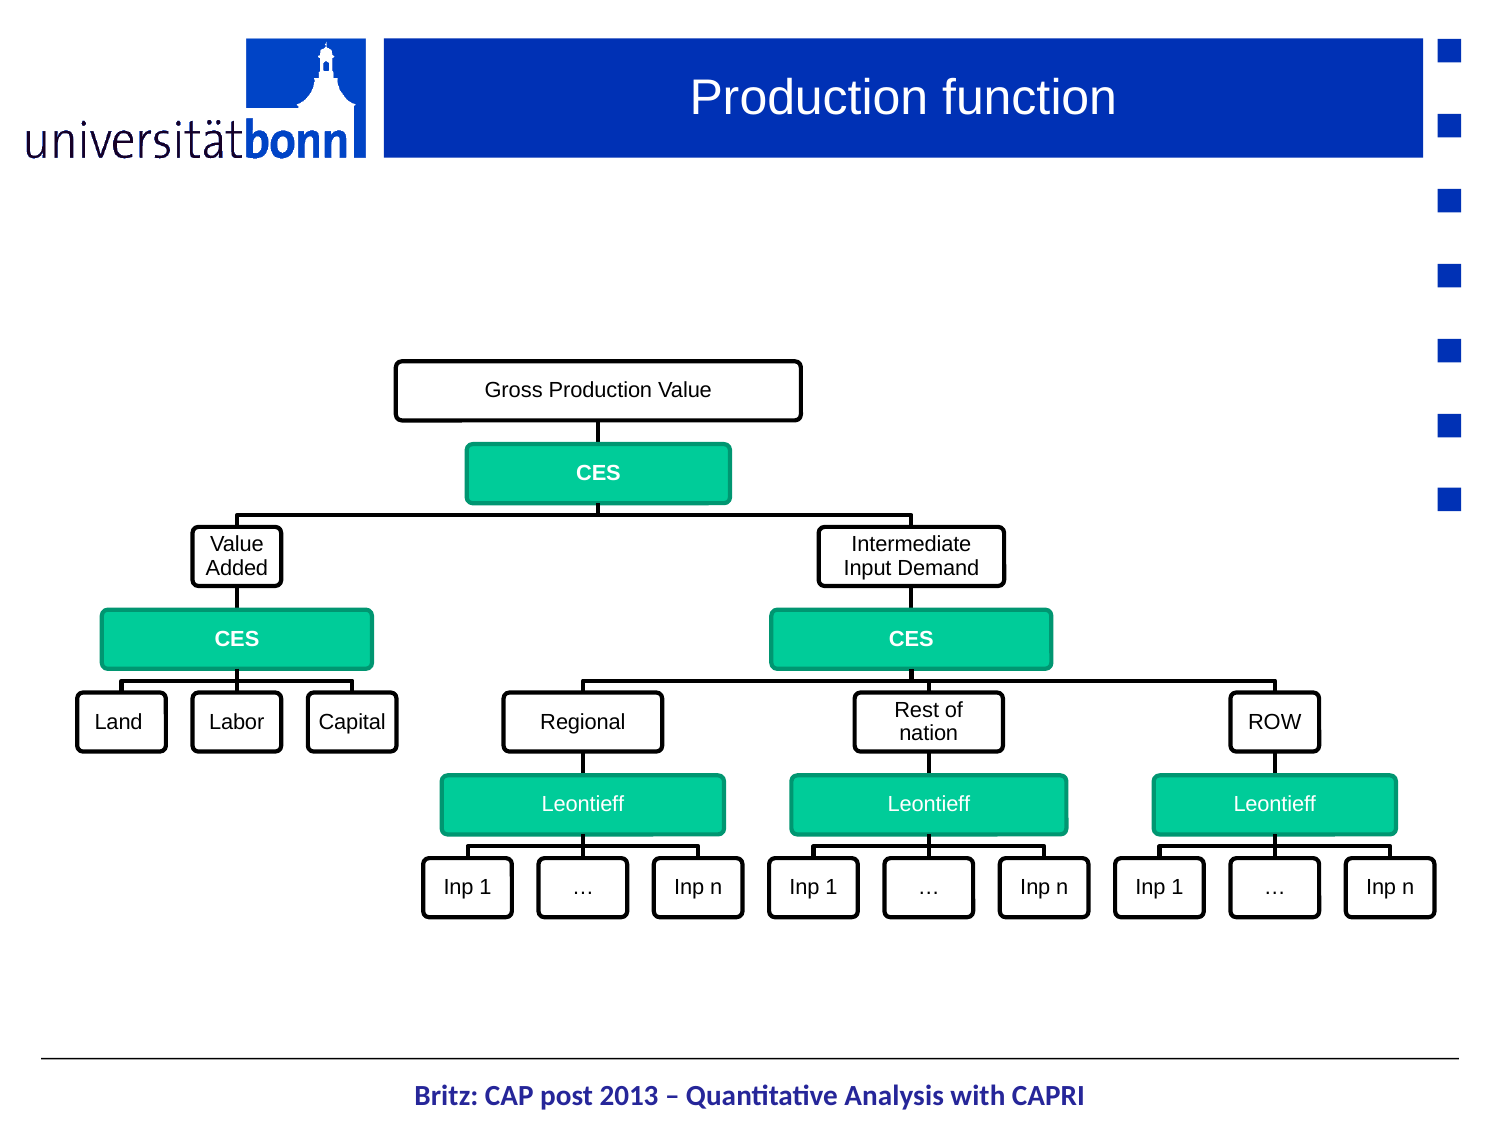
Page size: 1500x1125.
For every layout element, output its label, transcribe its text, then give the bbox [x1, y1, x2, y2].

picture [24, 36, 368, 160]
footer Britz: CAP post 2013 – Quantitative Analysis with CAPRI [40, 1070, 1460, 1107]
title Production function [383, 38, 1424, 158]
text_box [76, 255, 1436, 1024]
